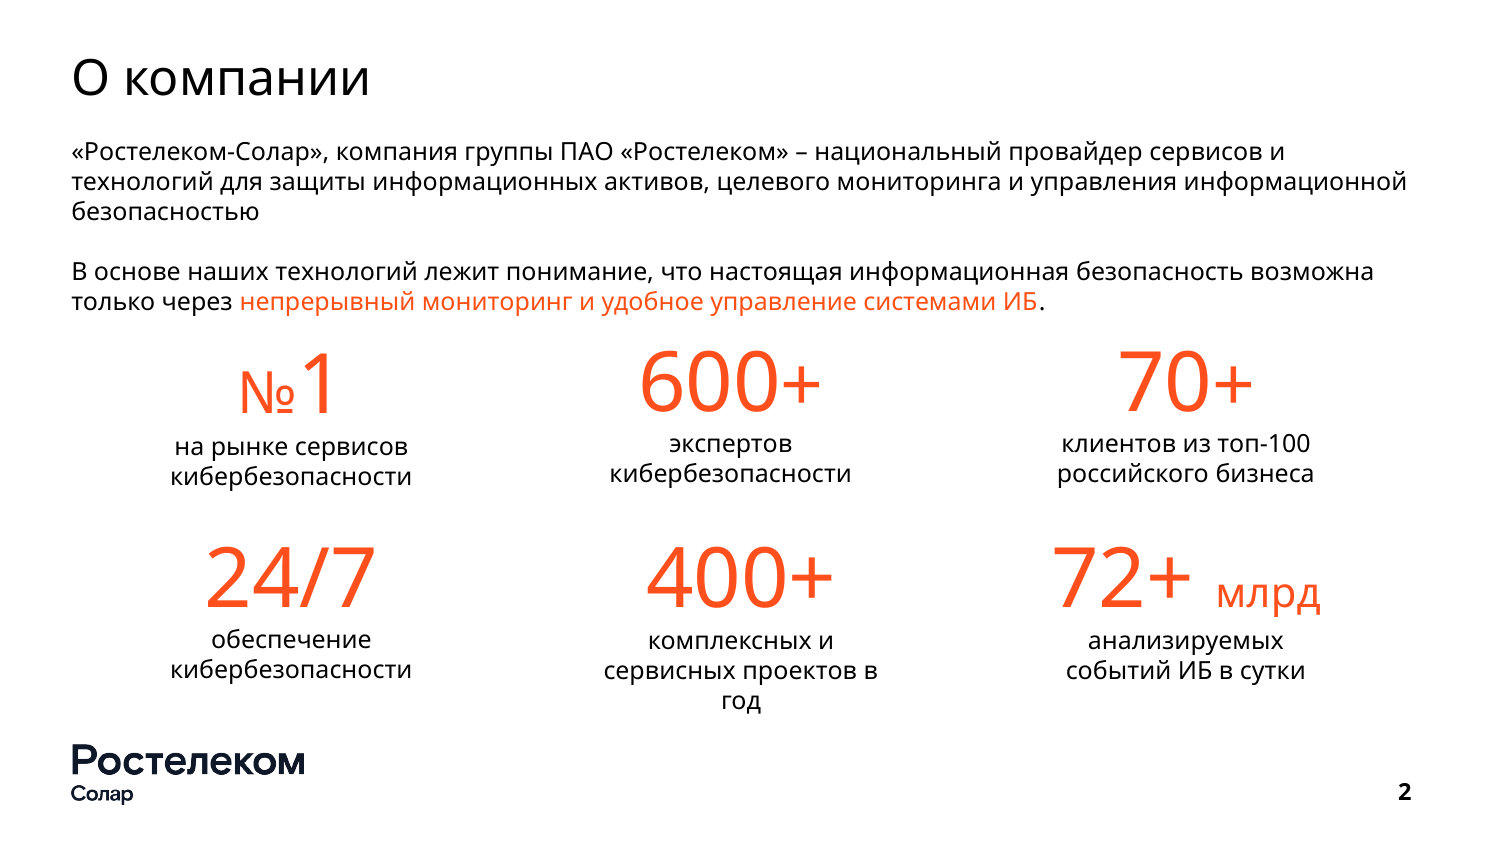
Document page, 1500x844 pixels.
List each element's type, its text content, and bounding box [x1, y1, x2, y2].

text_box 24/7 обеспечение кибербезопасности [147, 516, 451, 691]
text_box 72+ млрд анализируемых событий ИБ в сутки [1042, 516, 1345, 692]
title О компании [71, 37, 1420, 109]
text_box 600+ экспертов кибербезопасности [586, 320, 890, 496]
text_box №1 на рынке сервисов кибербезопасности [147, 322, 451, 498]
text_box «Ростелеком-Солар», компания группы ПАО «Ростелеком» – национальный провайдер сервисов и технологий для защиты информационных активов, целевого мониторинга и управления информационной безопасностью В основе наших технологий лежит понимание, что настоящая информационная безопасность возможна только через непрерывный мониторинг и удобное управление системами ИБ. [71, 128, 1435, 353]
picture [71, 744, 304, 805]
text_box 70+ клиентов из топ-100 российского бизнеса [1042, 320, 1345, 496]
text_box 400+ комплексных и сервисных проектов в год [586, 516, 911, 722]
